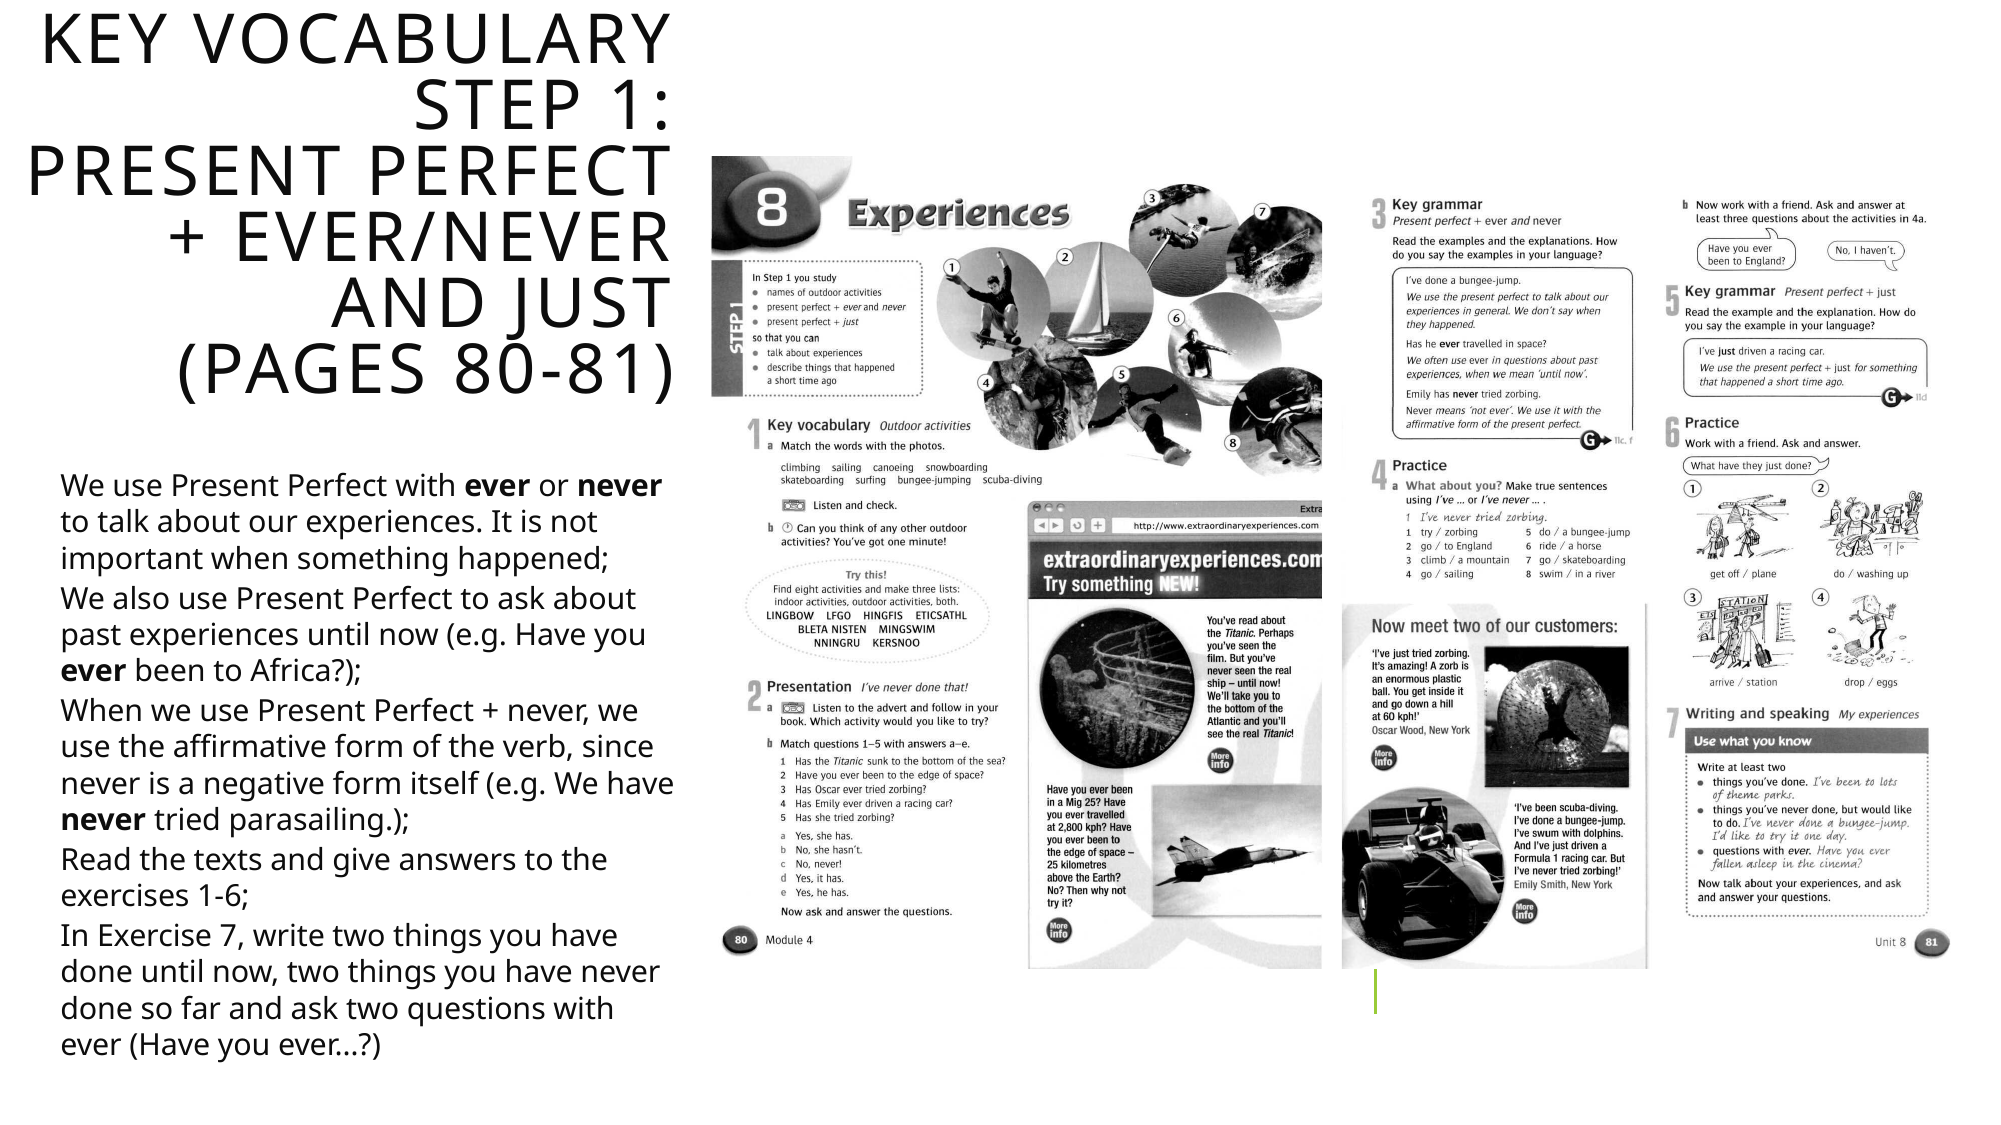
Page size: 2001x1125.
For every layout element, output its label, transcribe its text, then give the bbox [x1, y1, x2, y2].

title Key vocabulary Step 1: Present Perfect + ever/never and just (pages 80-81) [0, 0, 691, 418]
picture [709, 155, 1323, 970]
list We use Present Perfect with ever or never to talk about our experiences. It is not important when something happened; We also use Present Perfect to ask about past experiences until now (e.g. Have you ever been to Africa?); When we use Present Perfect + never, we use the affirmative form of the verb, since never is a negative form itself (e.g. We have never tried parasailing.); Read the texts and give answers to the exercises 1-6; In Exercise 7, write two things you have done until now, two things you have never done so far and ask two questions with ever (Have you ever…?) [45, 451, 691, 1077]
picture [1341, 155, 1955, 970]
